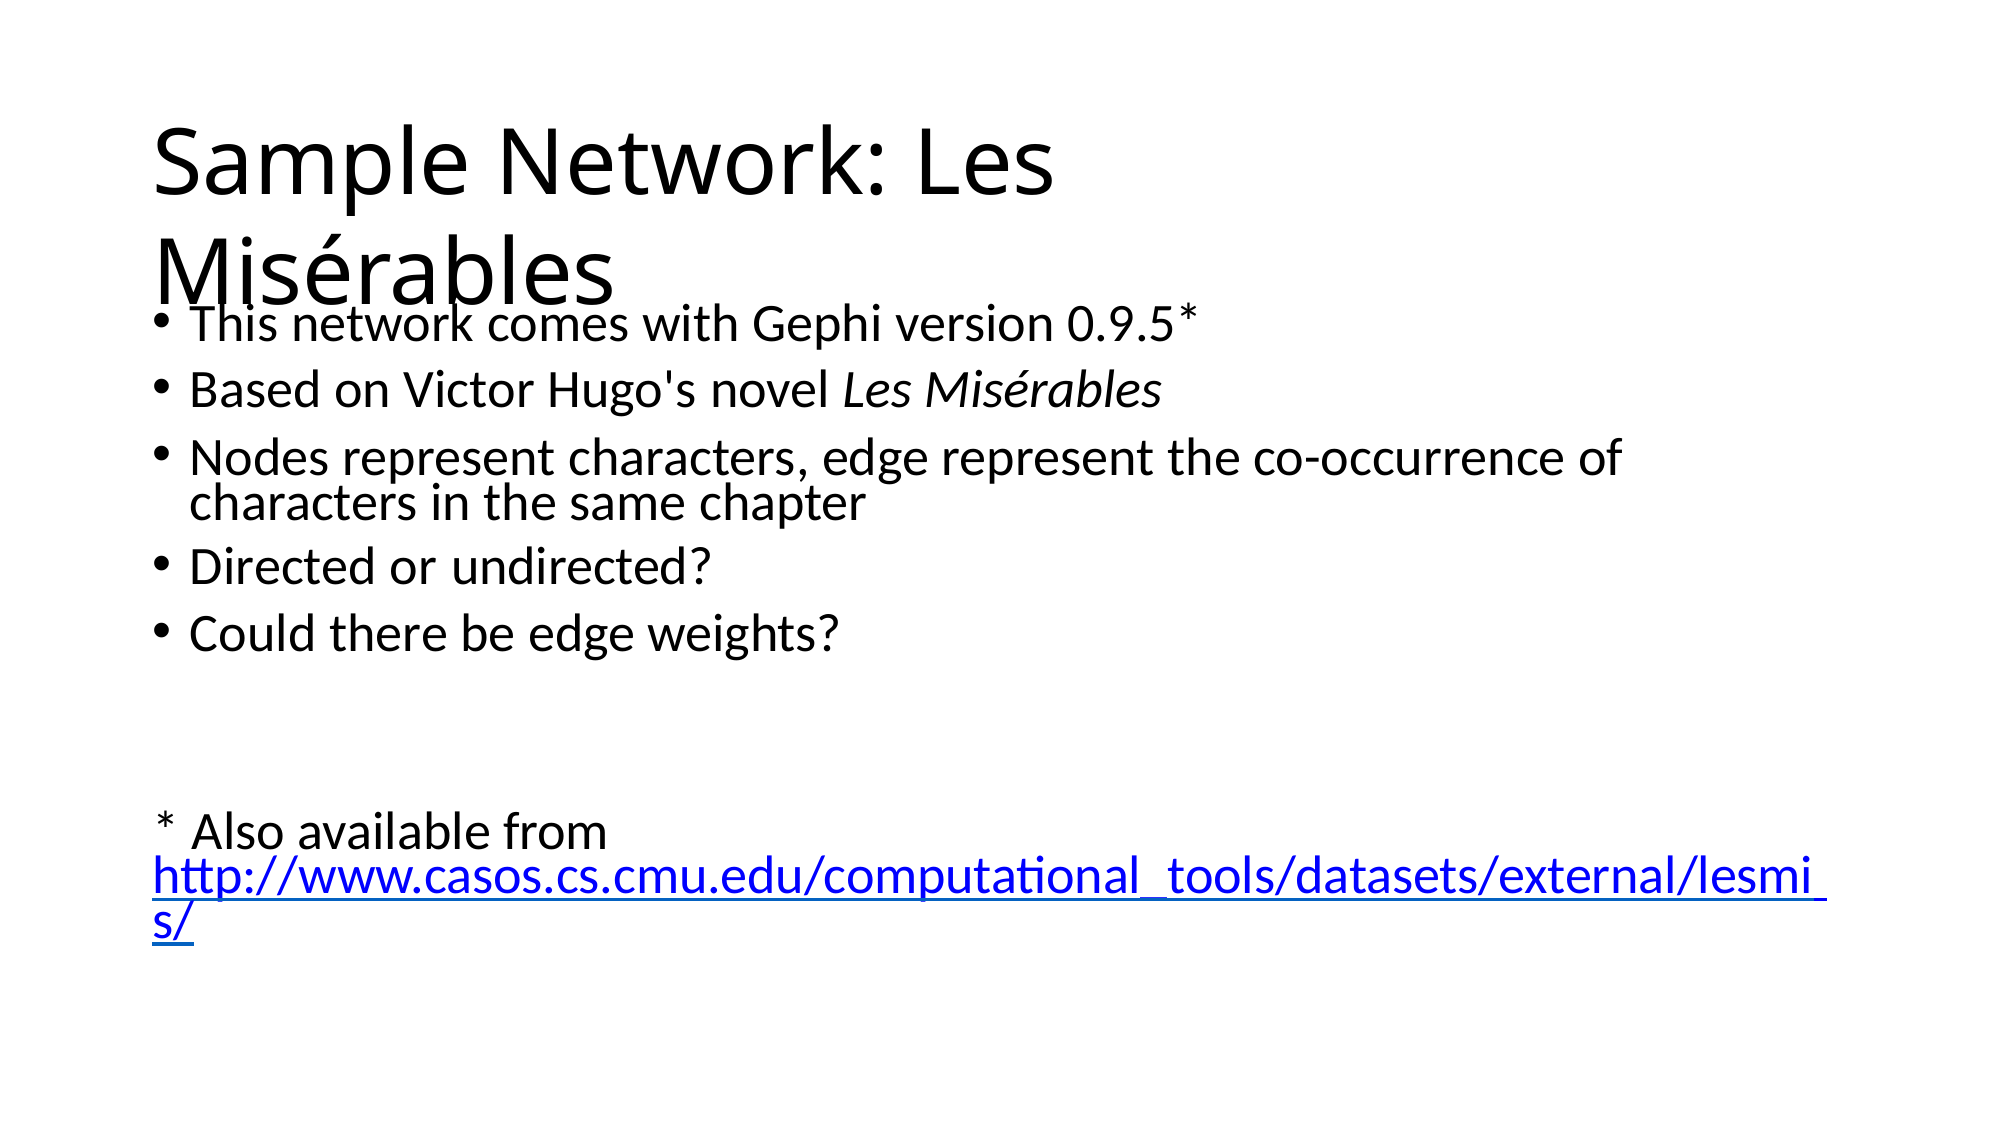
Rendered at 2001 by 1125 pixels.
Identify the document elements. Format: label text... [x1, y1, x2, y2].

text_box This network comes with Gephi version 0.9.5* Based on Victor Hugo's novel Les Misérables Nodes represent characters, edge represent the co-occurrence of characters in the same chapter Directed or undirected? Could there be edge weights? * Also available from http://www.casos.cs.cmu.edu/computational_tools/datasets/external/lesmi s/ [150, 284, 1838, 948]
title Sample Network: Les Misérables [150, 99, 1351, 284]
